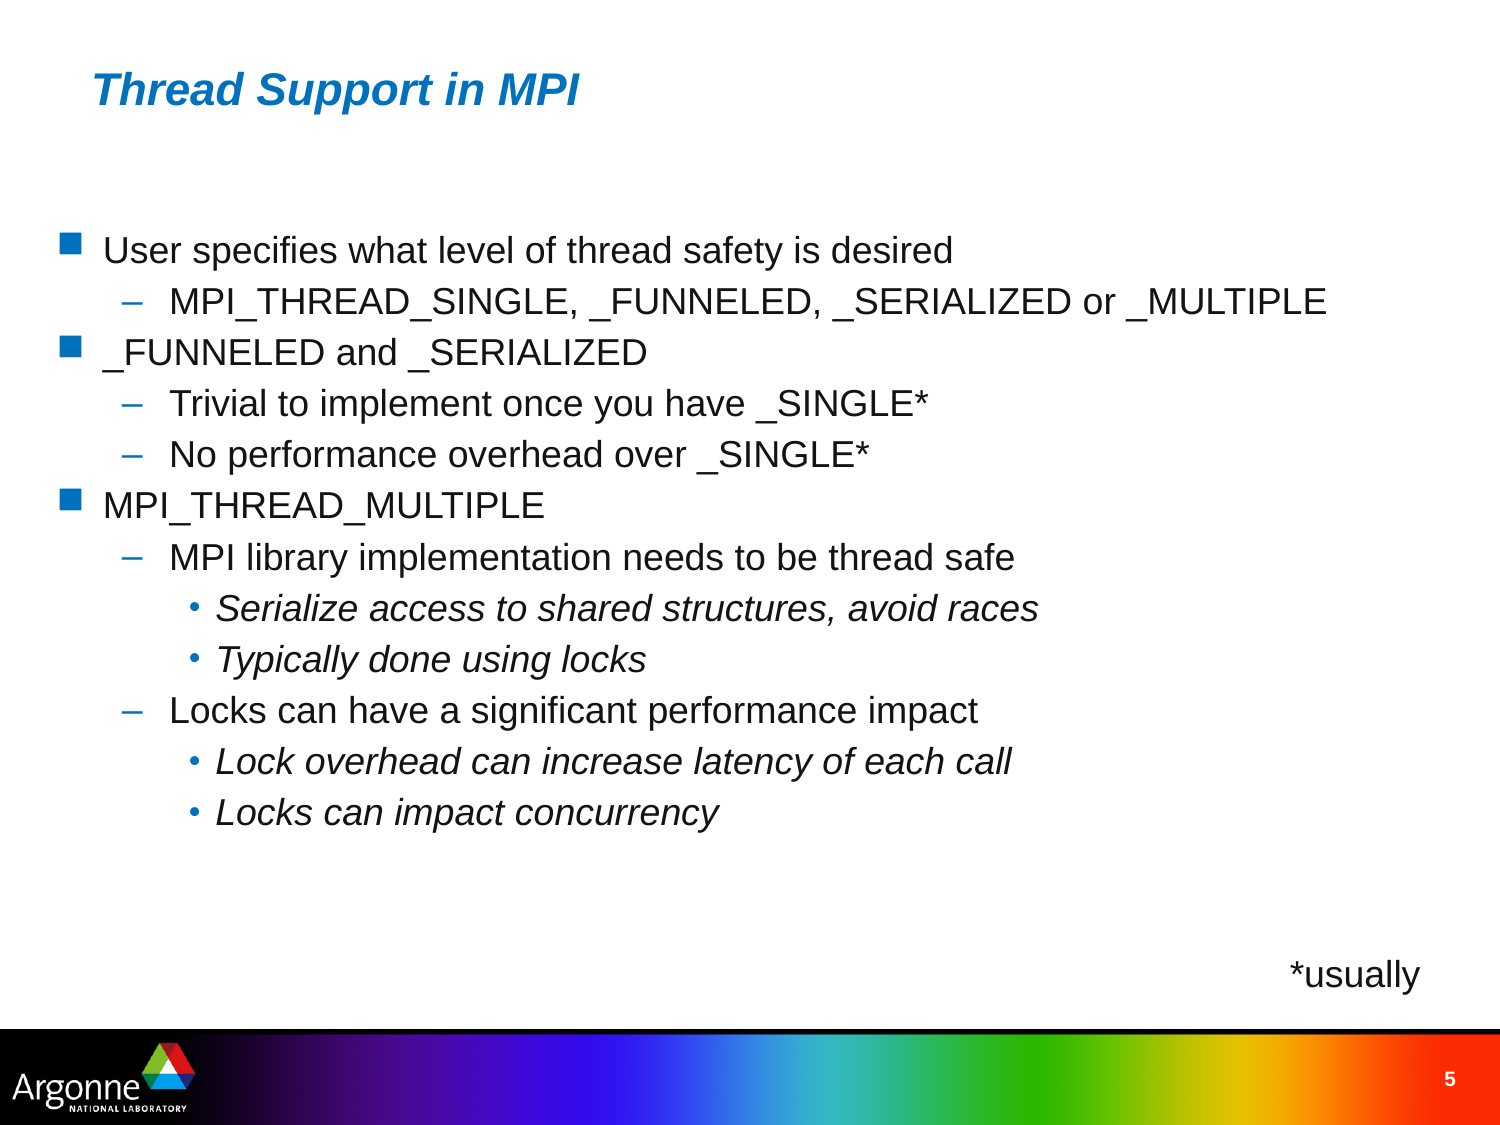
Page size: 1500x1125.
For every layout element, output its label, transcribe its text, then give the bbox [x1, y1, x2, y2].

slide_number 5 [1412, 1060, 1471, 1117]
list User specifies what level of thread safety is desired MPI_THREAD_SINGLE, _FUNNELED, _SERIALIZED or _MULTIPLE _FUNNELED and _SERIALIZED Trivial to implement once you have _SINGLE* No performance overhead over _SINGLE* MPI_THREAD_MULTIPLE MPI library implementation needs to be thread safe Serialize access to shared structures, avoid races Typically done using locks Locks can have a significant performance impact Lock overhead can increase latency of each call Locks can impact concurrency [56, 229, 1359, 837]
title Thread Support in MPI [55, 65, 1361, 118]
text_box *usually [1275, 942, 1463, 1003]
picture [0, 1029, 1500, 1125]
